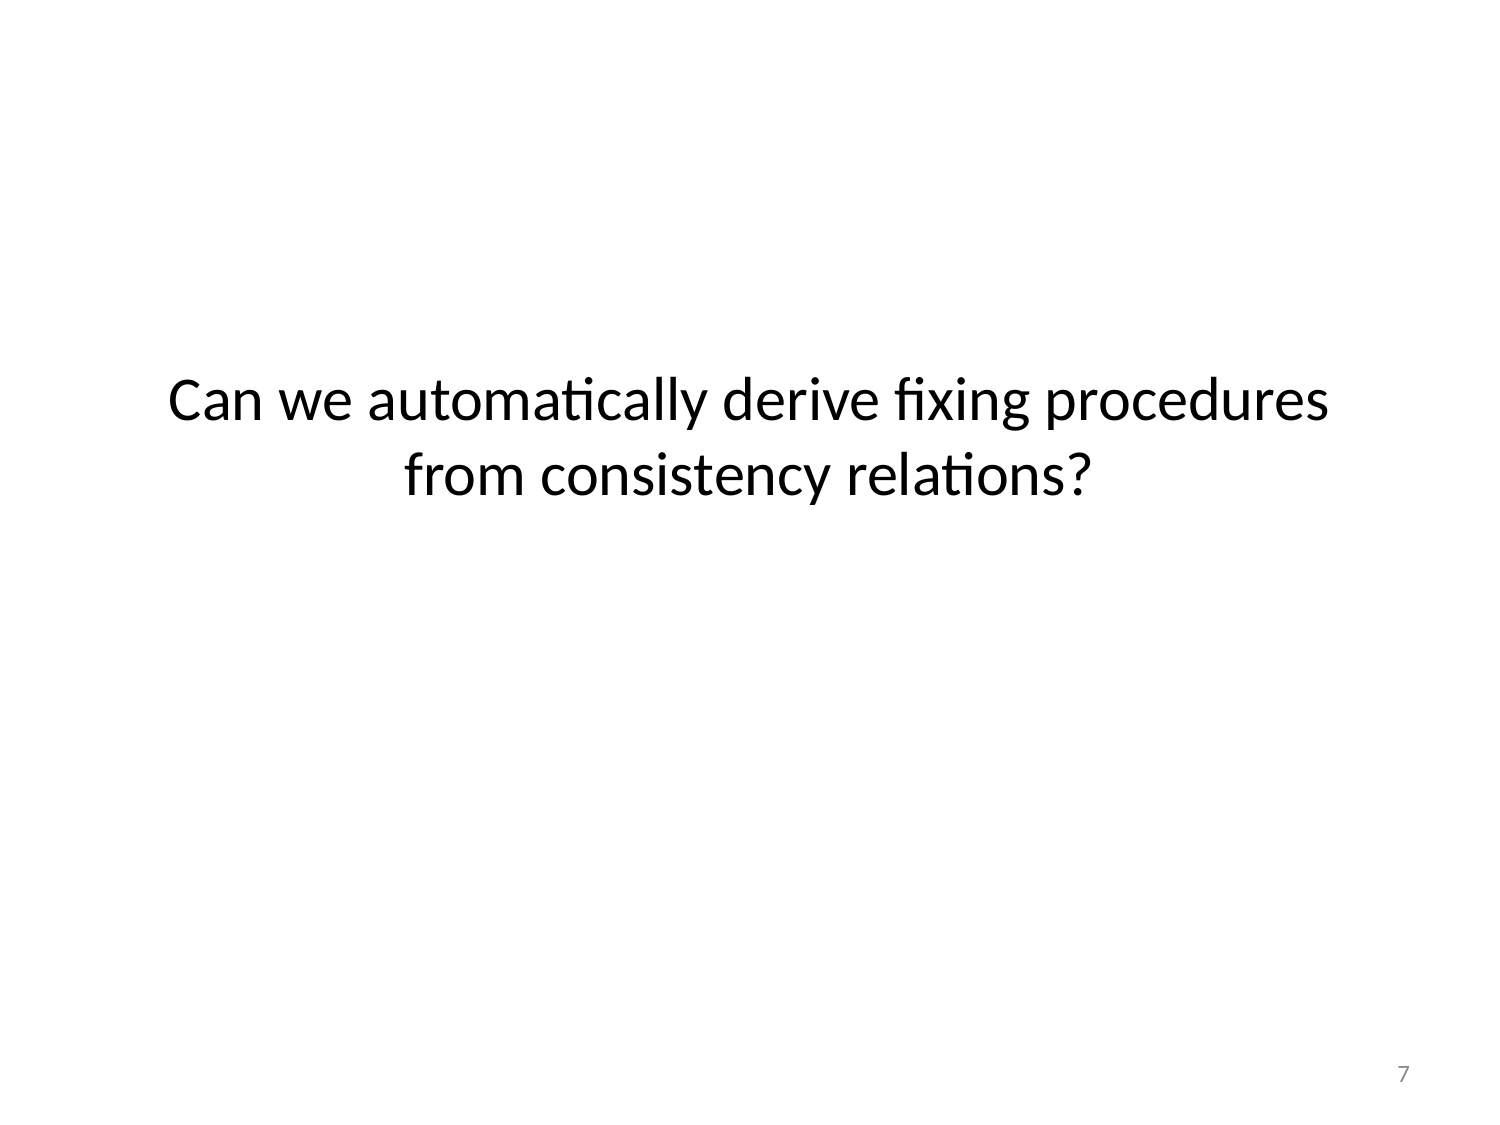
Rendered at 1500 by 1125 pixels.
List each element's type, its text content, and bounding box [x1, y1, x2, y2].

slide_number 7 [1074, 1042, 1425, 1103]
title Can we automatically derive fixing procedures from consistency relations? [112, 349, 1388, 591]
